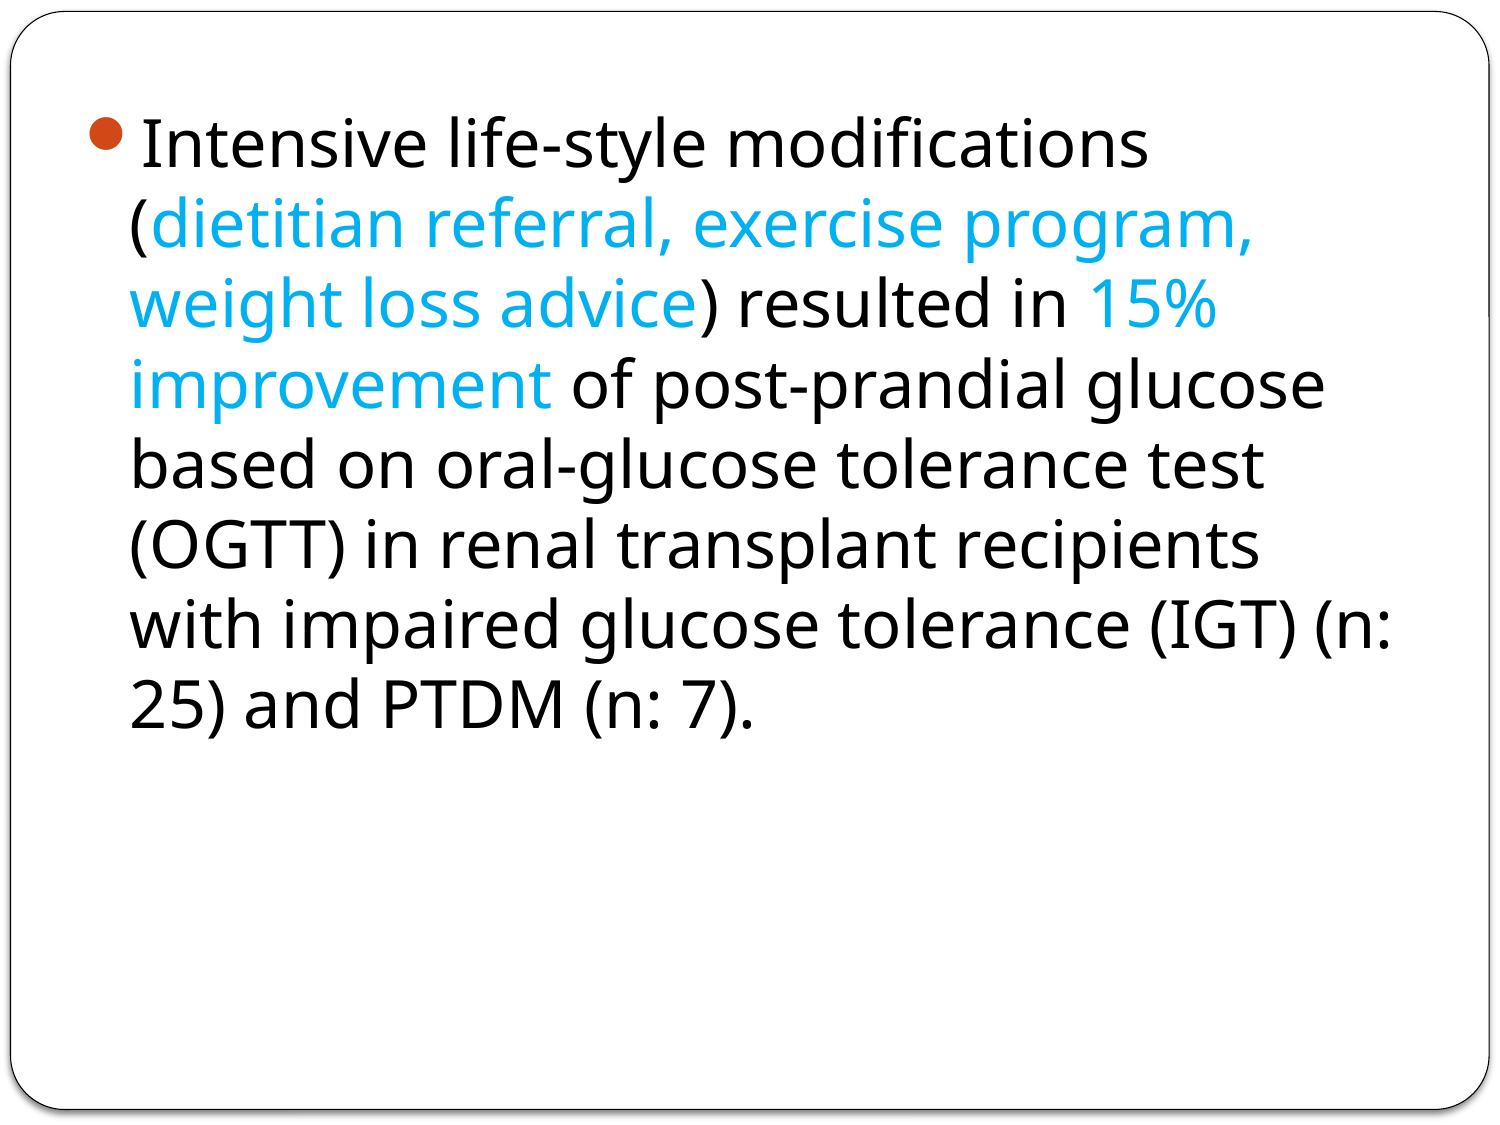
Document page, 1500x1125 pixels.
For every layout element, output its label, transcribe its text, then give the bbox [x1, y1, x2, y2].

list Intensive life-style modifications (dietitian referral, exercise program, weight loss advice) resulted in 15% improvement of post-prandial glucose based on oral-glucose tolerance test (OGTT) in renal transplant recipients with impaired glucose tolerance (IGT) (n: 25) and PTDM (n: 7). [70, 93, 1425, 988]
